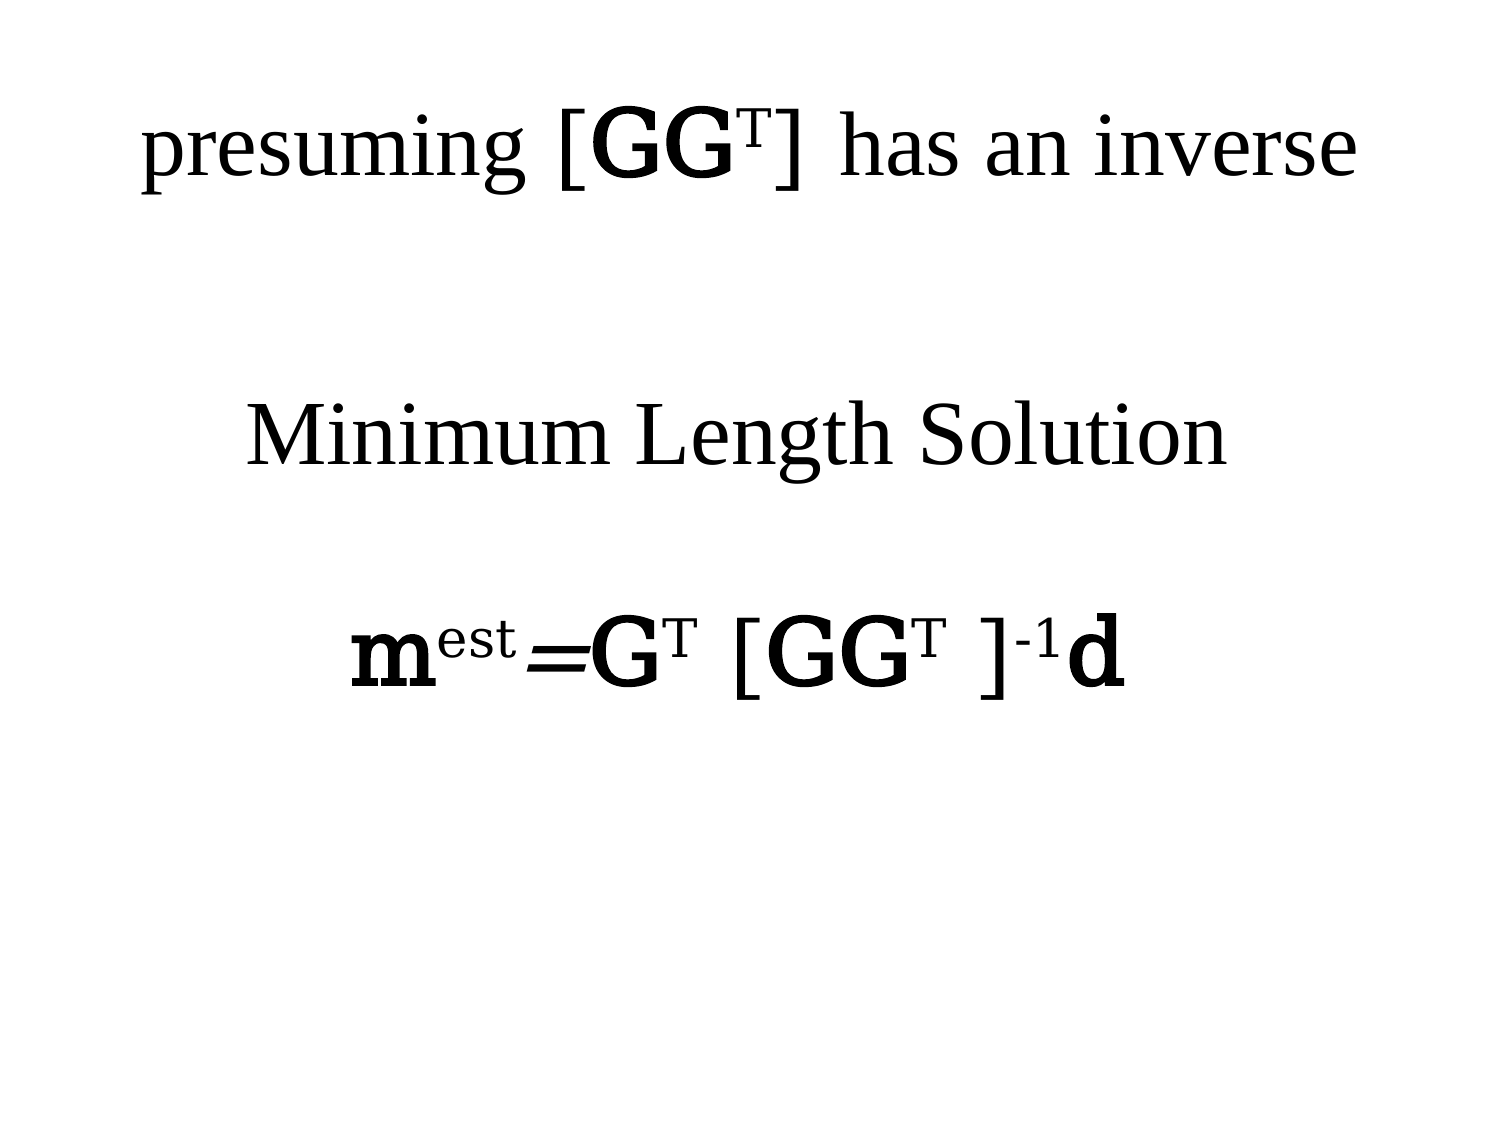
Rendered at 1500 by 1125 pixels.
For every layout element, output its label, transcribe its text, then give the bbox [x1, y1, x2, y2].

title presuming [GGT] has an inverse [75, 45, 1425, 233]
text_box Minimum Length Solution mest=GT [GGT ]-1d [62, 362, 1413, 713]
